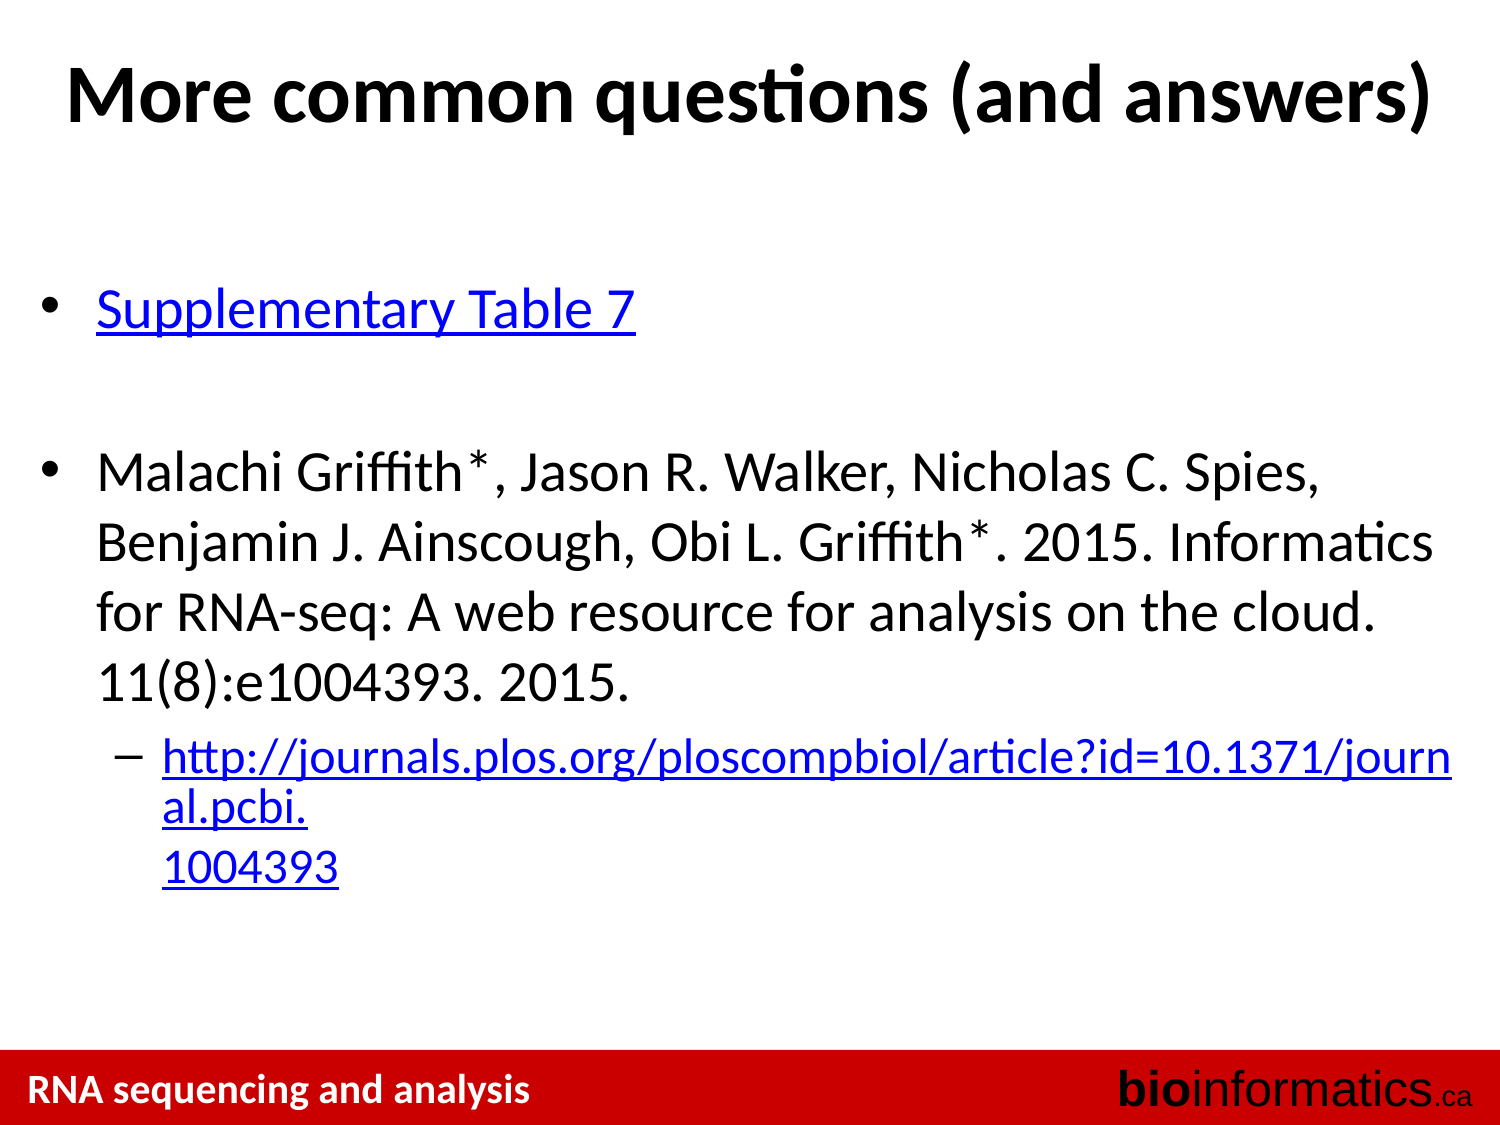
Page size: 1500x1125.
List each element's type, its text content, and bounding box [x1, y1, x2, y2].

title More common questions (and answers) [24, 0, 1475, 183]
list Supplementary Table 7 Malachi Griffith*, Jason R. Walker, Nicholas C. Spies, Benjamin J. Ainscough, Obi L. Griffith*. 2015. Informatics for RNA-seq: A web resource for analysis on the cloud. 11(8):e1004393. 2015. http://journals.plos.org/ploscompbiol/article?id=10.1371/journal.pcbi.1004393 [24, 262, 1475, 1038]
